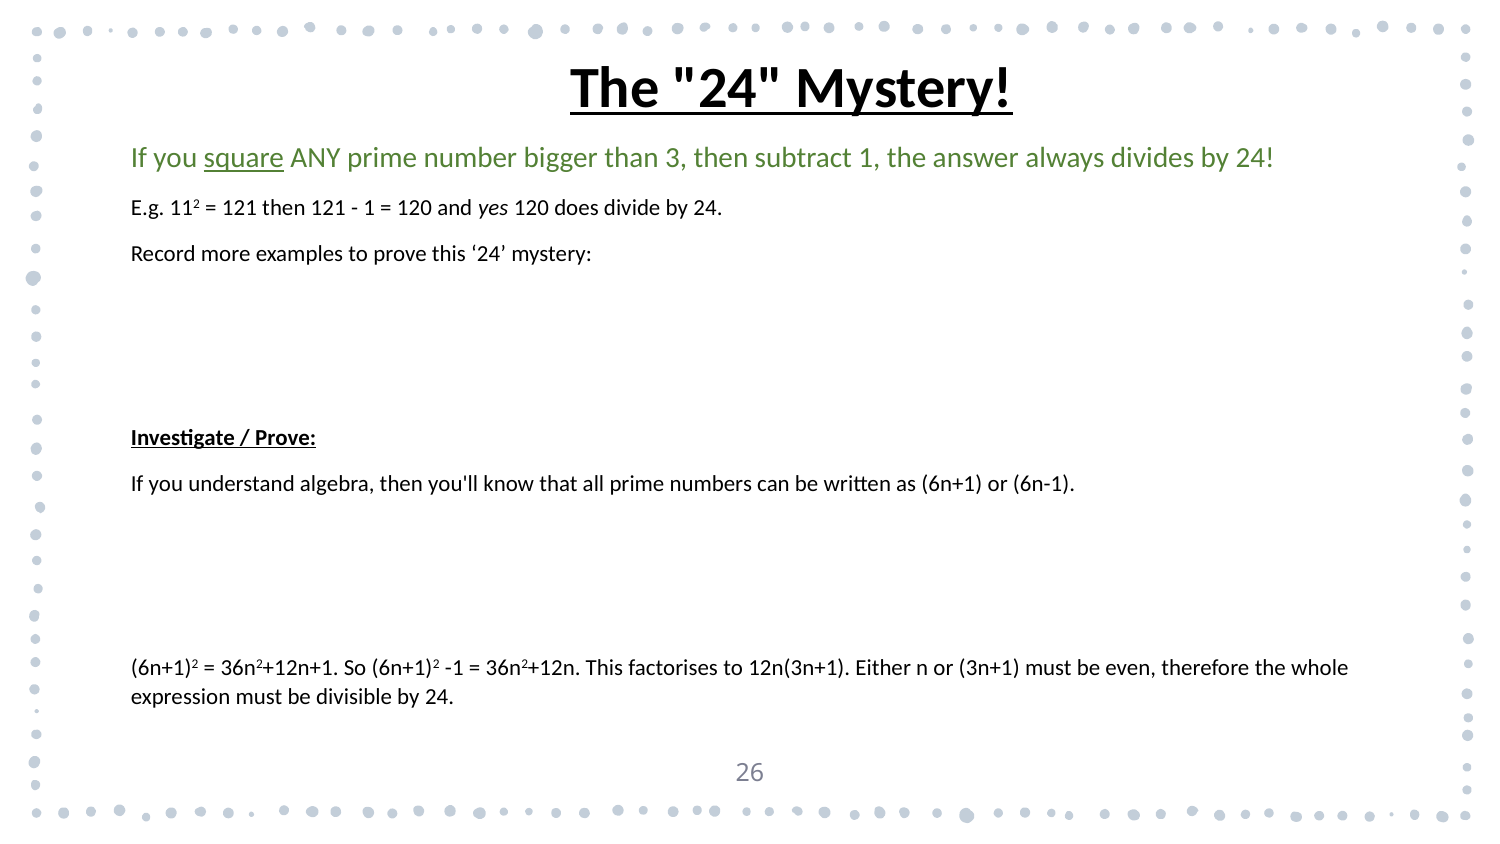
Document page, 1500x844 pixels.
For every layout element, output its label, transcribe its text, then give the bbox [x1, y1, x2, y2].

text_box The "24" Mystery! If you square ANY prime number bigger than 3, then subtract 1, the answer always divides by 24! E.g. 112 = 121 then 121 - 1 = 120 and yes 120 does divide by 24. Record more examples to prove this ‘24’ mystery: Investigate / Prove: If you understand algebra, then you'll know that all prime numbers can be written as (6n+1) or (6n-1). (6n+1)2 = 36n2+12n+1. So (6n+1)2 -1 = 36n2+12n. This factorises to 12n(3n+1). Either n or (3n+1) must be even, therefore the whole expression must be divisible by 24. [115, 37, 1468, 717]
slide_number 26 [0, 741, 1500, 807]
